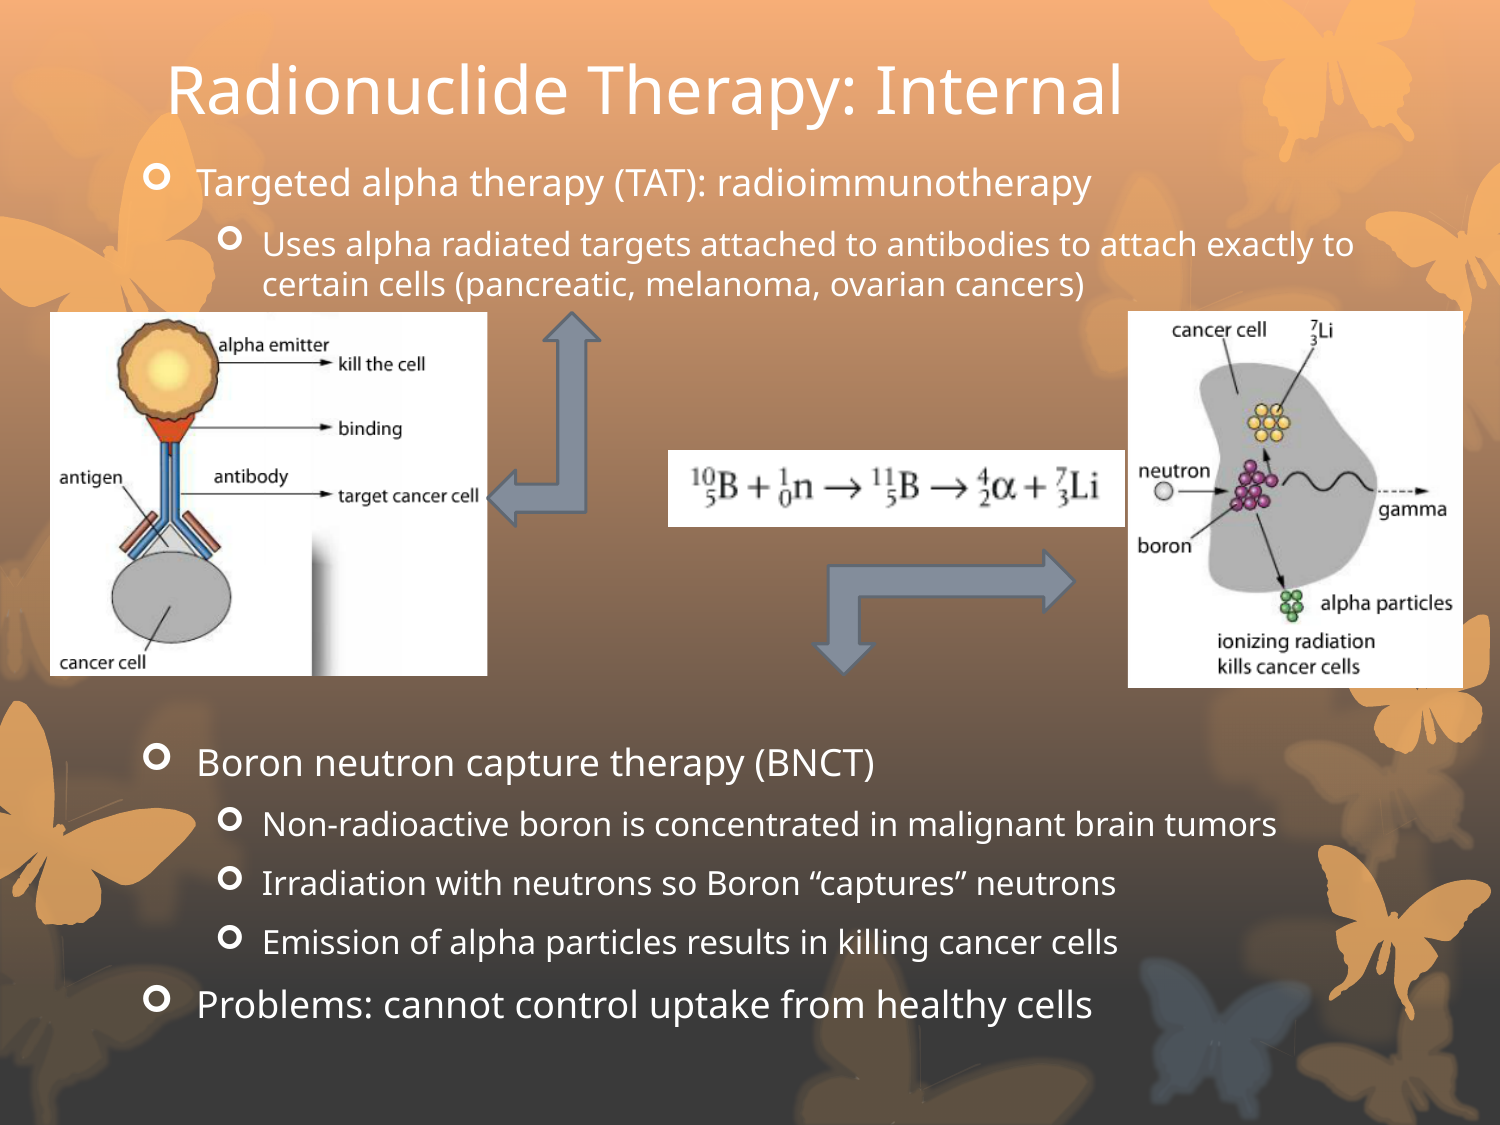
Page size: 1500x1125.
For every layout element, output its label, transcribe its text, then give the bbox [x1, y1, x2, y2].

picture [1127, 310, 1464, 688]
picture [667, 449, 1126, 527]
title Radionuclide Therapy: Internal [150, 12, 1400, 151]
list Targeted alpha therapy (TAT): radioimmunotherapy Uses alpha radiated targets attached to antibodies to attach exactly to certain cells (pancreatic, melanoma, ovarian cancers) Boron neutron capture therapy (BNCT) Non-radioactive boron is concentrated in malignant brain tumors Irradiation with neutrons so Boron “captures” neutrons Emission of alpha particles results in killing cancer cells Problems: cannot control uptake from healthy cells [125, 151, 1463, 1088]
picture [49, 311, 488, 677]
text_box [811, 548, 1077, 677]
text_box [492, 311, 602, 528]
